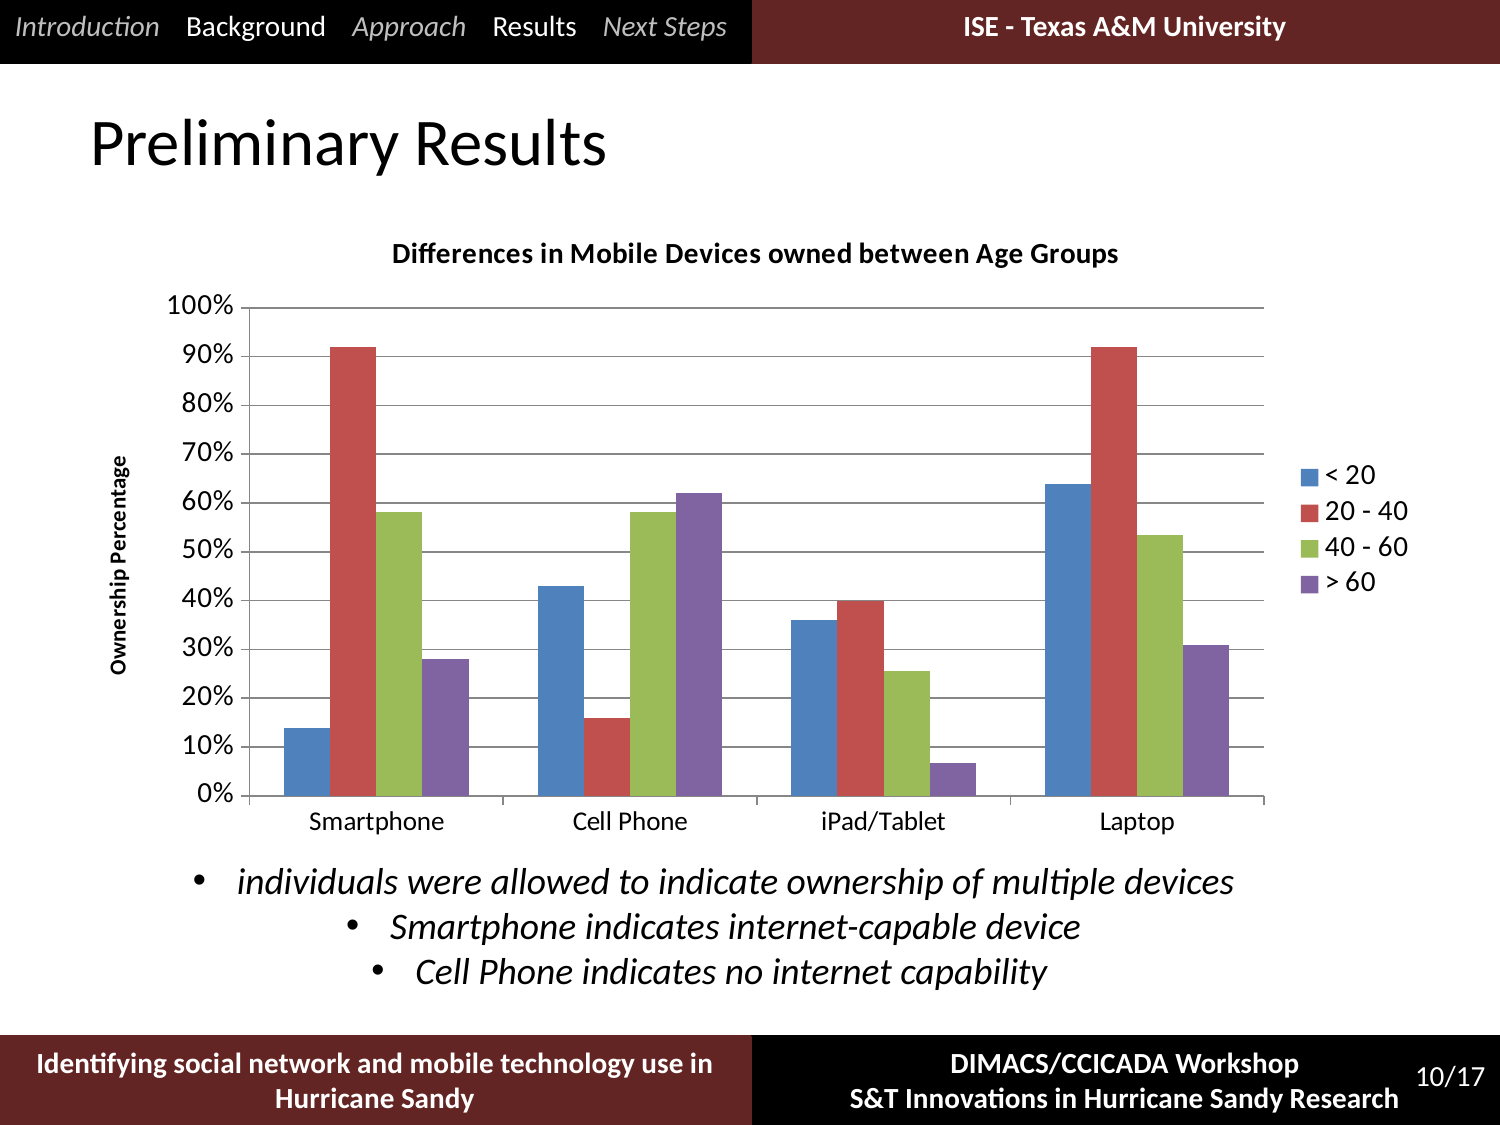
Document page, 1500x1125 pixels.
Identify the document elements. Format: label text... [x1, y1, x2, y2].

chart [74, 212, 1438, 851]
text_box Introduction Background Approach Results Next Steps [0, 0, 775, 50]
title Preliminary Results [75, 45, 1425, 210]
text_box individuals were allowed to indicate ownership of multiple devices Smartphone indicates internet-capable device Cell Phone indicates no internet capability [99, 860, 1350, 1000]
